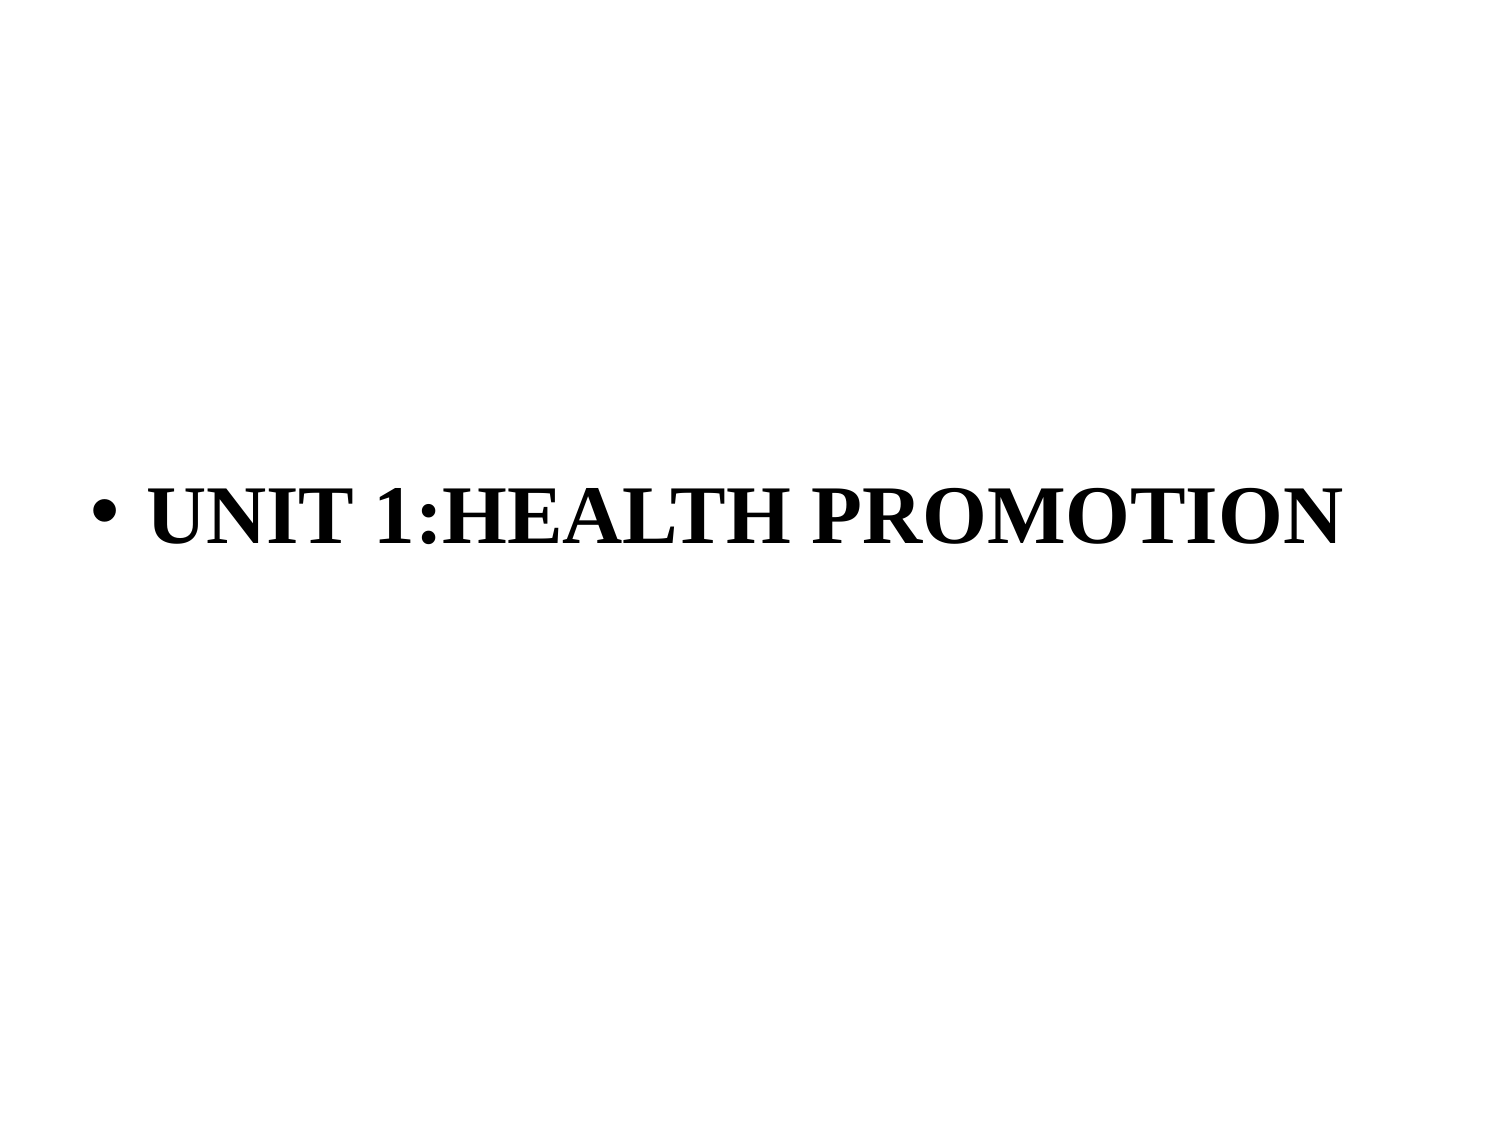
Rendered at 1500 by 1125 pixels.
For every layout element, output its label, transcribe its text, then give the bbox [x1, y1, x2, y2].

list UNIT 1:HEALTH PROMOTION [75, 262, 1425, 1005]
